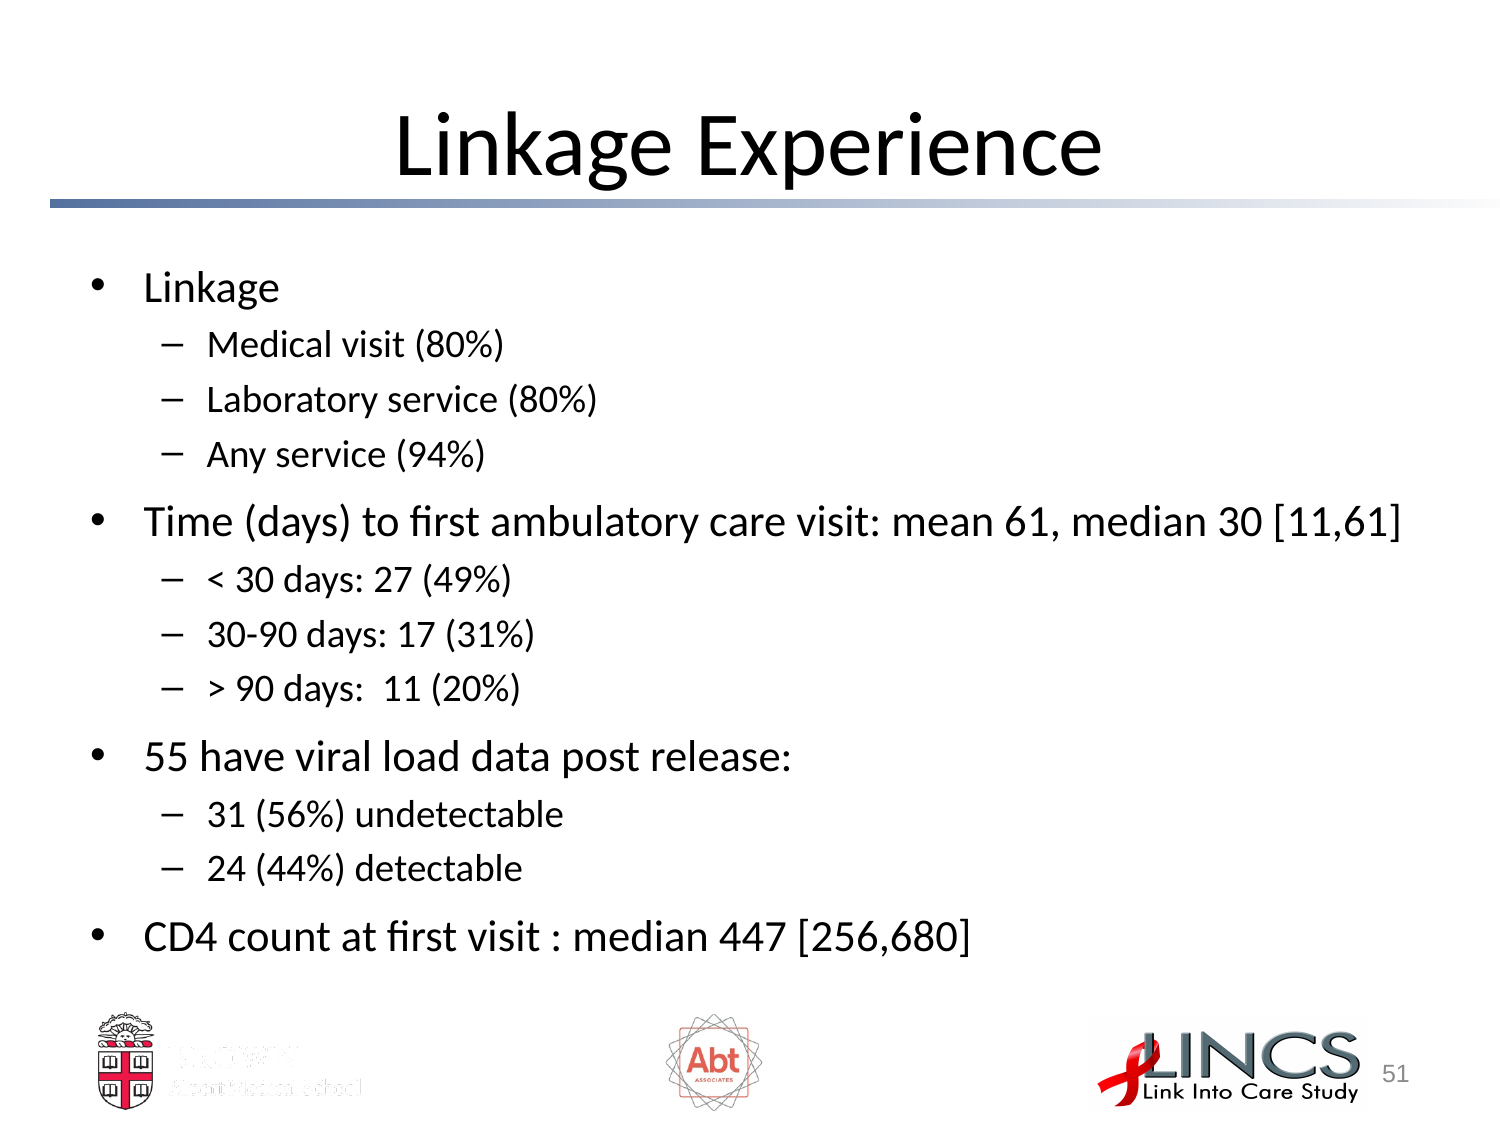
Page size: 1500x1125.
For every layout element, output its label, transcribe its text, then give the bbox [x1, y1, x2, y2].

slide_number 50 [1074, 1042, 1425, 1103]
picture [92, 1008, 367, 1113]
picture [1087, 1103, 1369, 1113]
picture [1087, 1018, 1369, 1042]
picture [662, 1010, 765, 1113]
list Linkage Medical visit (80%) Laboratory service (80%) Any service (94%) Time (days) to first ambulatory care visit: mean 61, median 30 [11,61] < 30 days: 27 (49%) 30-90 days: 17 (31%) > 90 days: 11 (20%) 55 have viral load data post release: 31 (56%) undetectable 24 (44%) detectable CD4 count at first visit : median 447 [256,680] [75, 249, 1425, 993]
title Linkage Experience [75, 45, 1425, 233]
